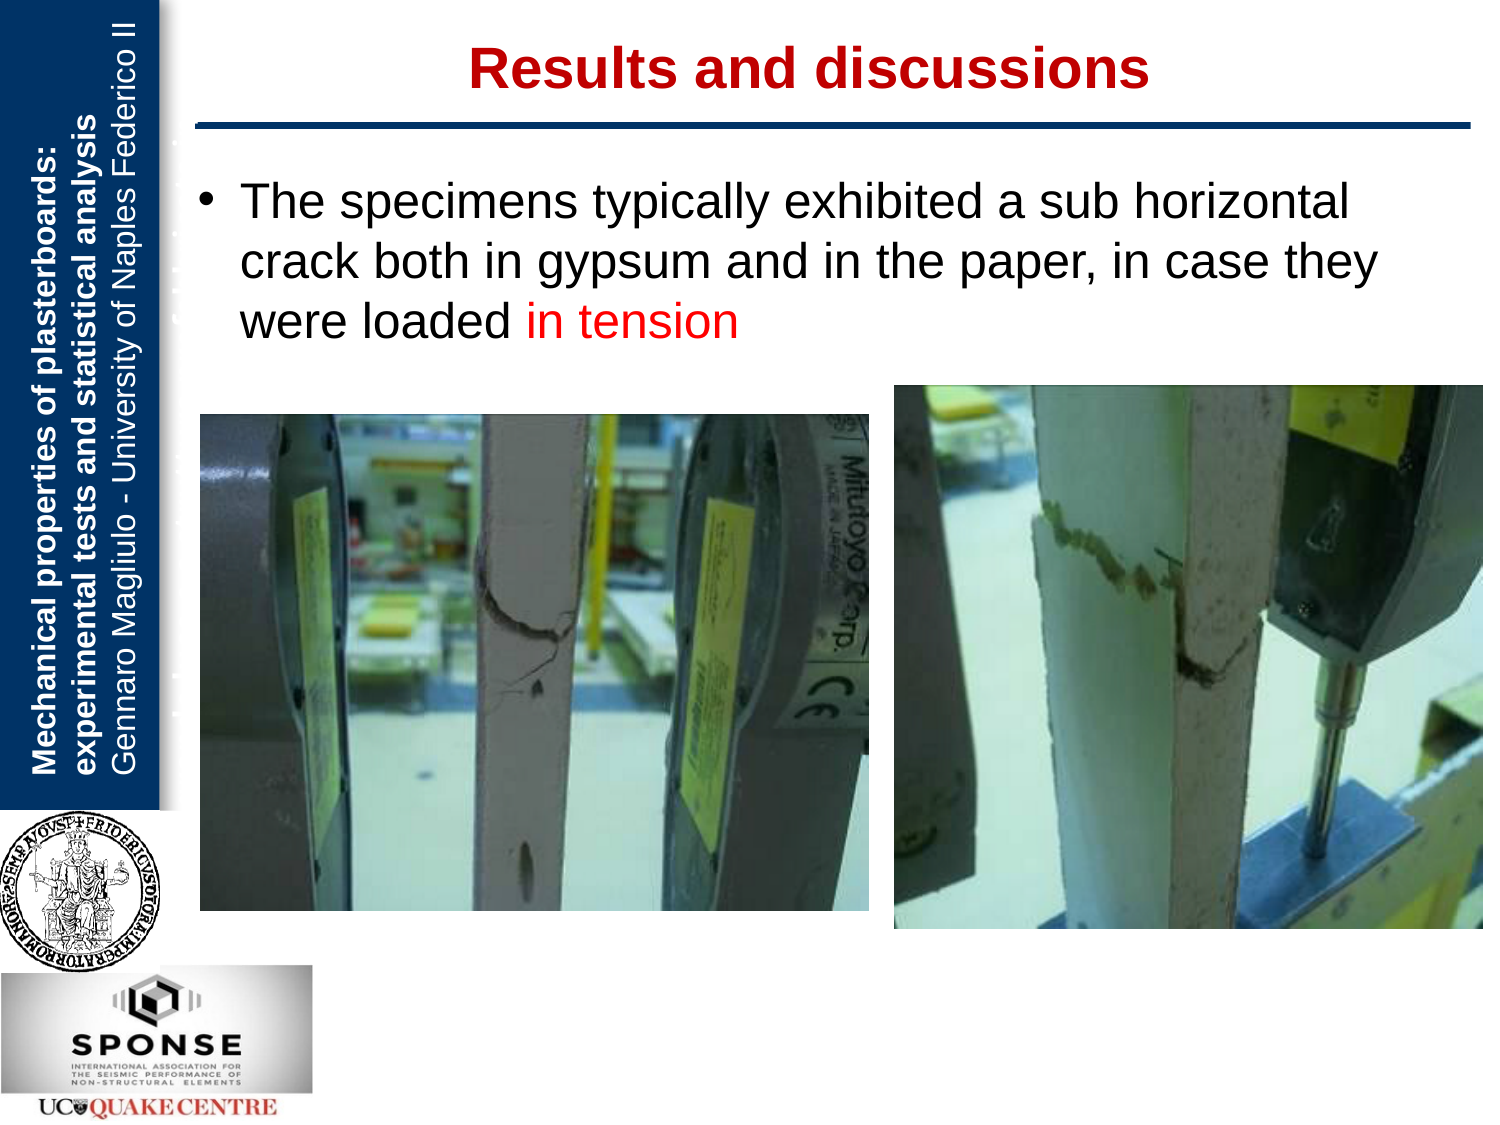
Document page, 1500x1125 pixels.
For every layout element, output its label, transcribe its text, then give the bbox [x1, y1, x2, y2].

picture [894, 385, 1483, 929]
text_box The specimens typically exhibited a sub horizontal crack both in gypsum and in the paper, in case they were loaded in tension [182, 160, 1447, 356]
picture [200, 414, 869, 911]
text_box Results and discussions [220, 30, 1400, 106]
picture [0, 810, 313, 1121]
